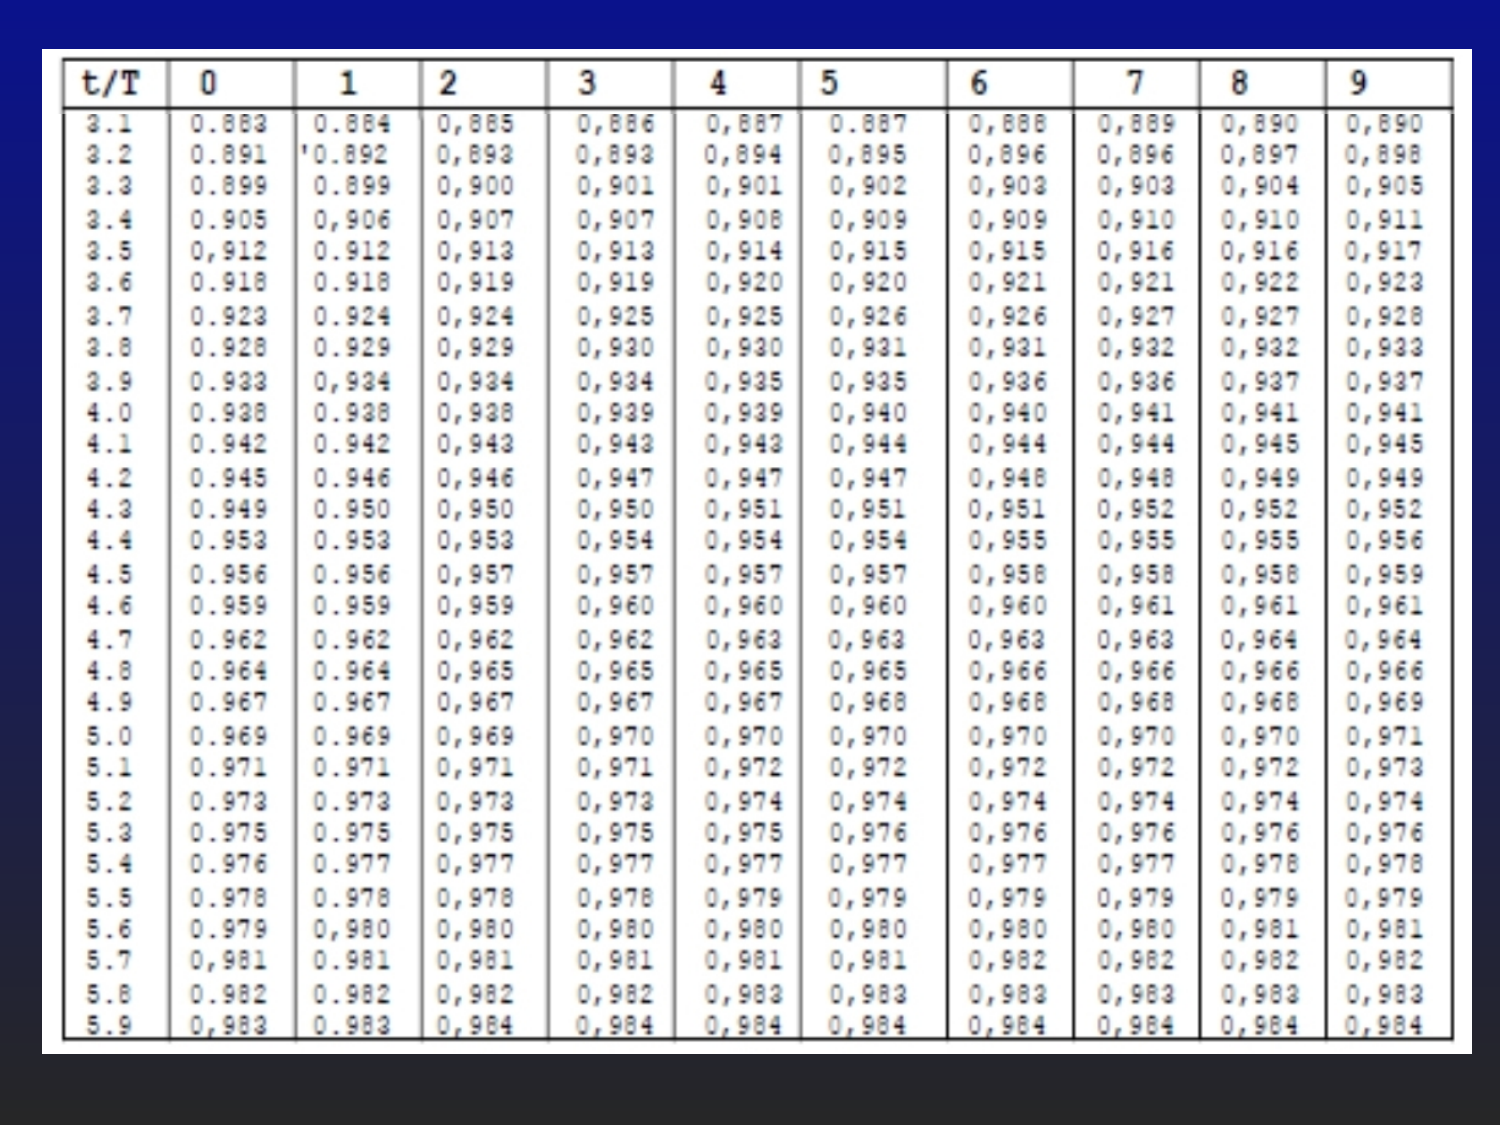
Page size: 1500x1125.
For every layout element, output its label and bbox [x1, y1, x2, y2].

picture [42, 49, 1473, 1054]
